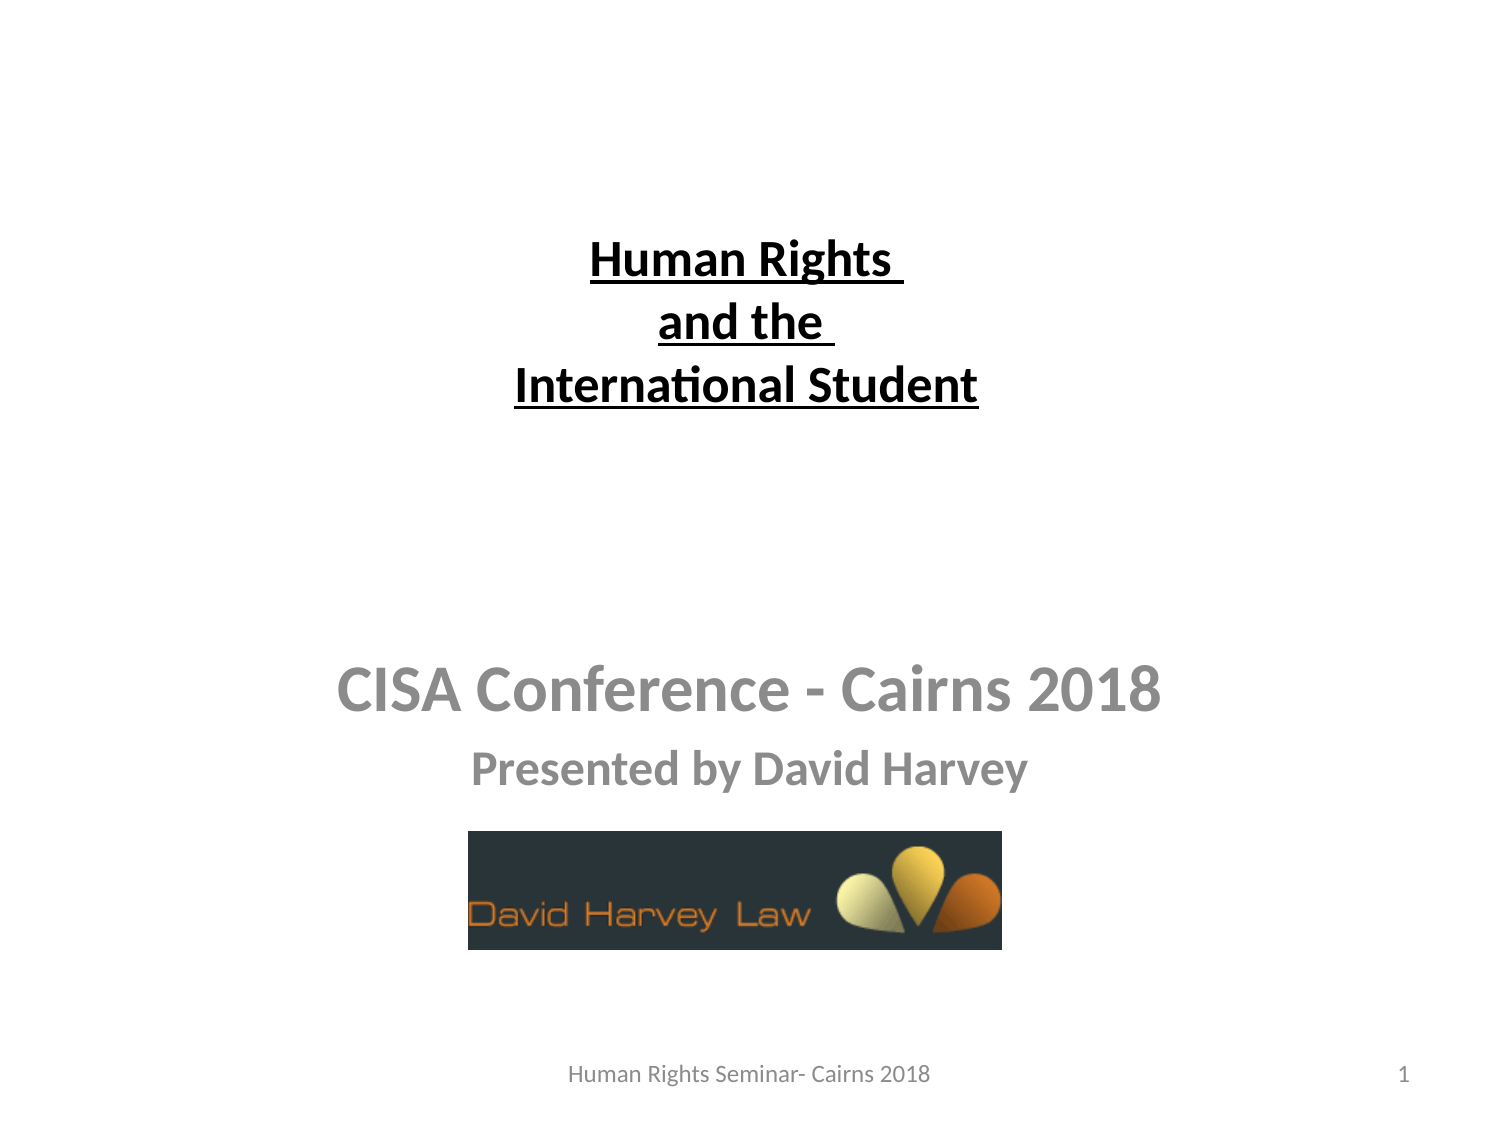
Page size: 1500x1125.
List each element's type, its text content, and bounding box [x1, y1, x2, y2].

footer Human Rights Seminar- Cairns 2018 [512, 1042, 988, 1103]
slide_number 1 [1074, 1042, 1425, 1103]
title Human Rights and the International Student [105, 152, 1388, 486]
subtitle CISA Conference - Cairns 2018 Presented by David Harvey [225, 637, 1275, 925]
picture [468, 831, 1002, 950]
